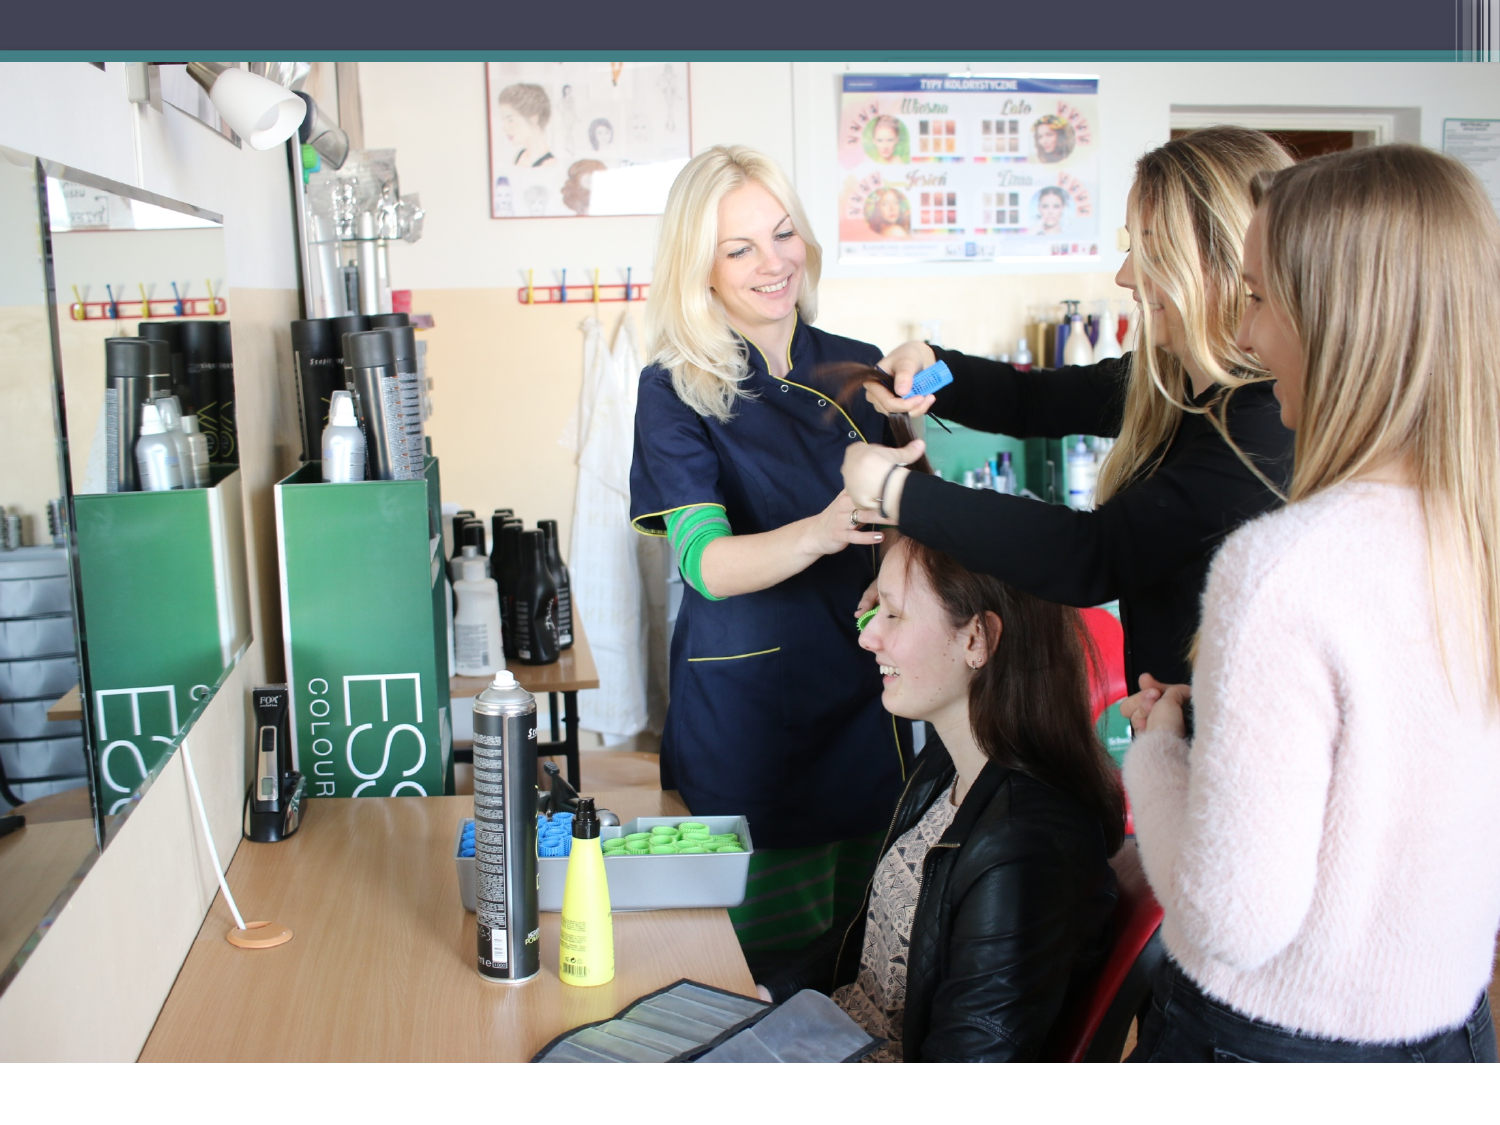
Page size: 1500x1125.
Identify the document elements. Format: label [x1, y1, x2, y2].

picture [0, 62, 1500, 1063]
